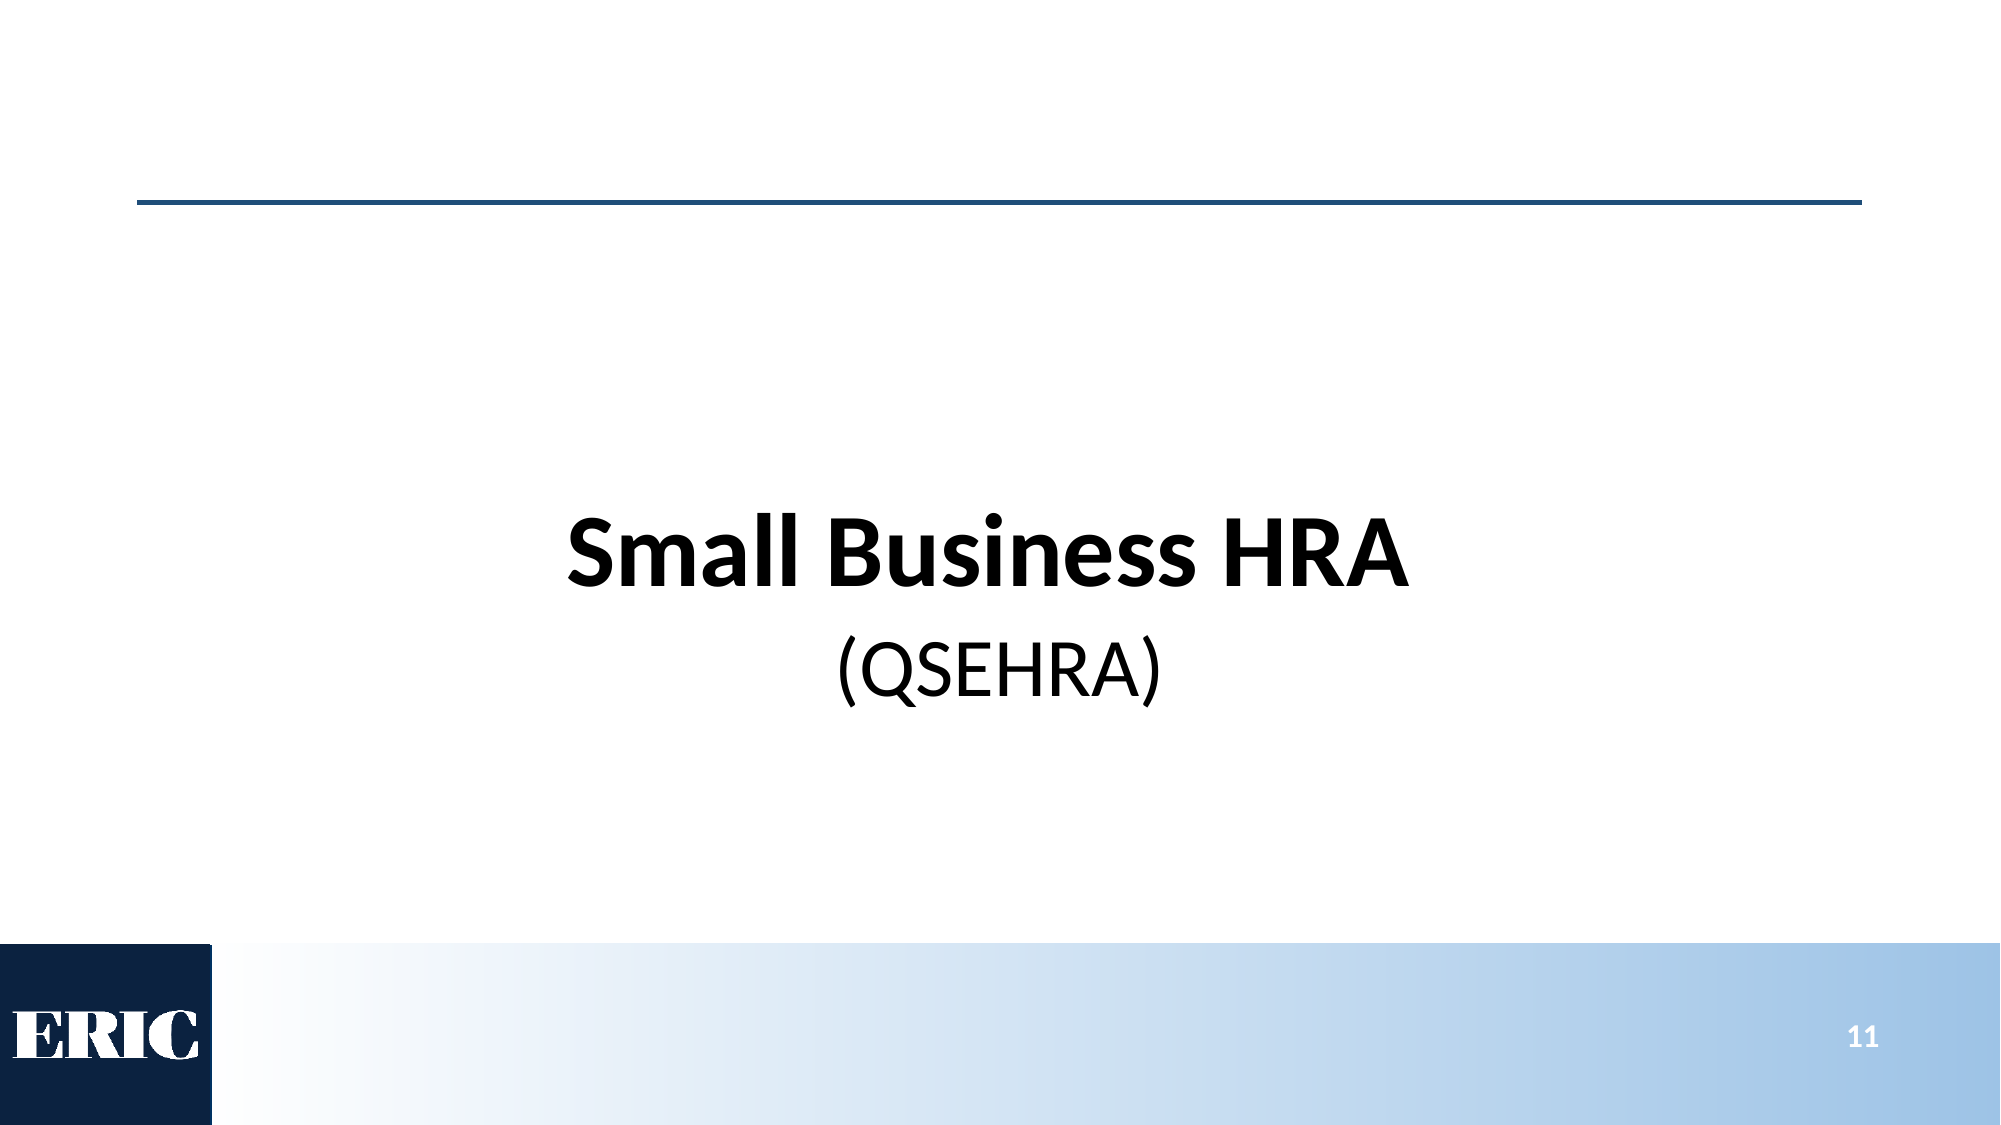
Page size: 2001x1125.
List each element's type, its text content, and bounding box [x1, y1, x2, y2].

list Small Business HRA (QSEHRA) [137, 223, 1863, 915]
slide_number 11 [1444, 1004, 1895, 1065]
picture [0, 944, 212, 1125]
